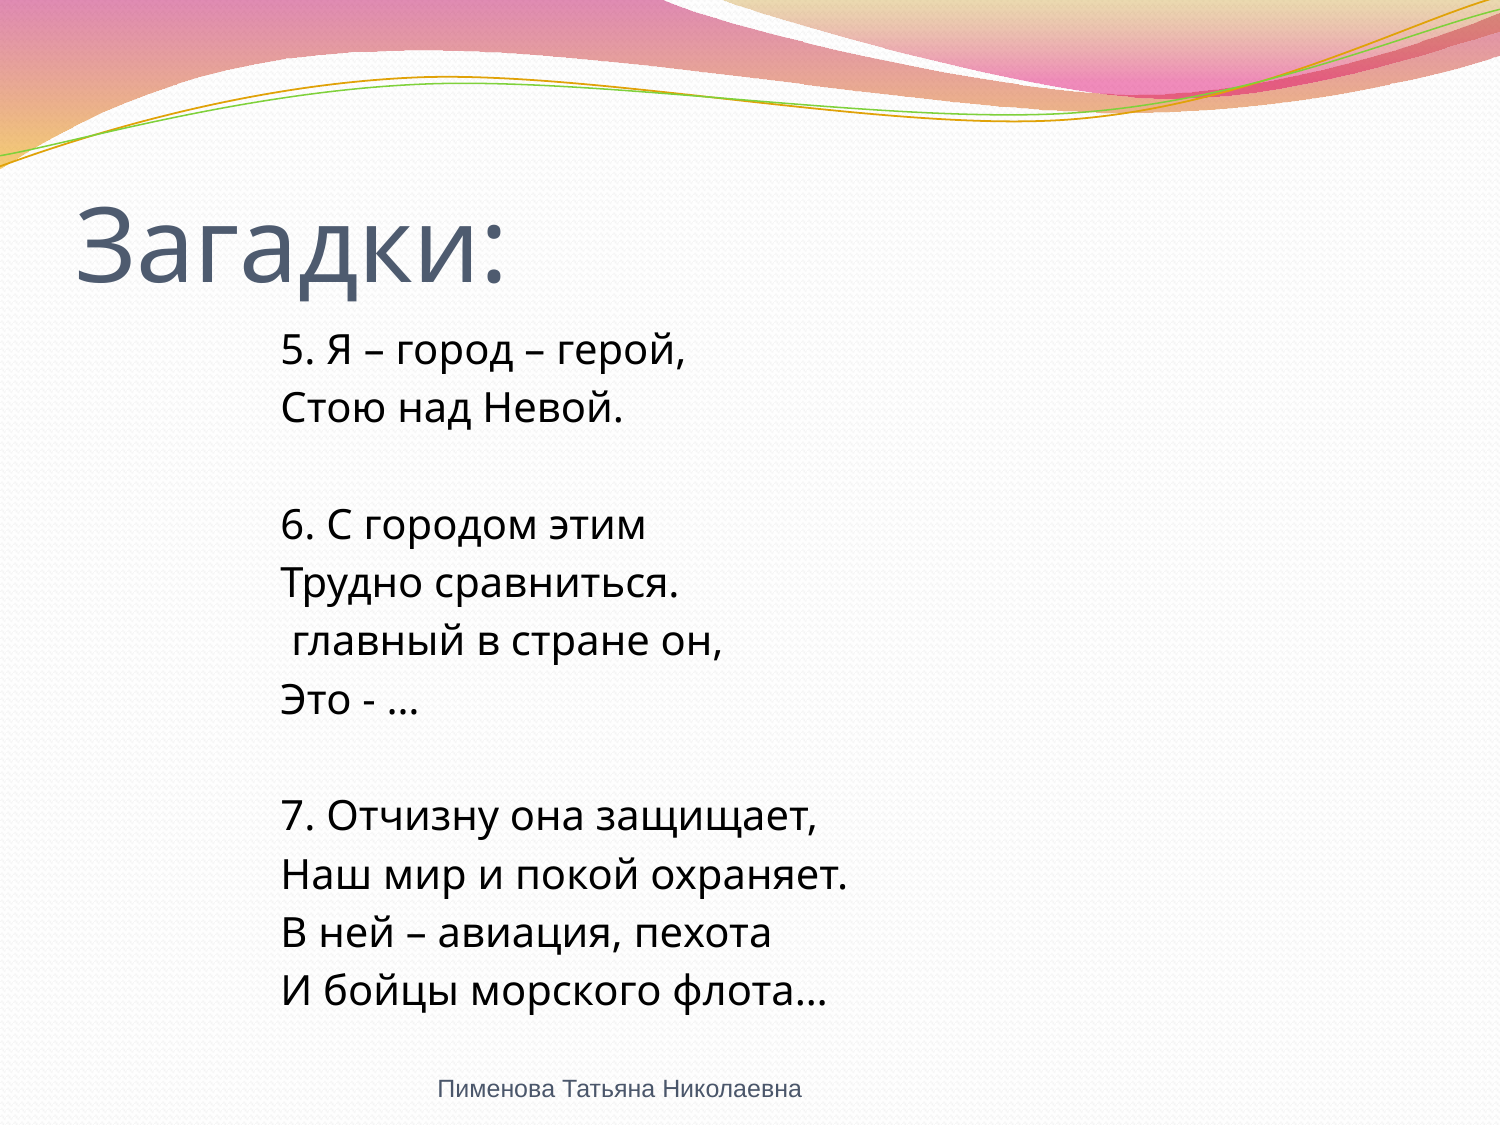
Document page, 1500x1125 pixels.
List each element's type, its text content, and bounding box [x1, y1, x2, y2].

list 5. Я – город – герой, Стою над Невой. 6. С городом этим Трудно сравниться. главный в стране он, Это - … 7. Отчизну она защищает, Наш мир и покой охраняет. В ней – авиация, пехота И бойцы морского флота… [265, 314, 1117, 1043]
title Загадки: [75, 115, 1425, 303]
footer Пименова Татьяна Николаевна [437, 1042, 988, 1103]
